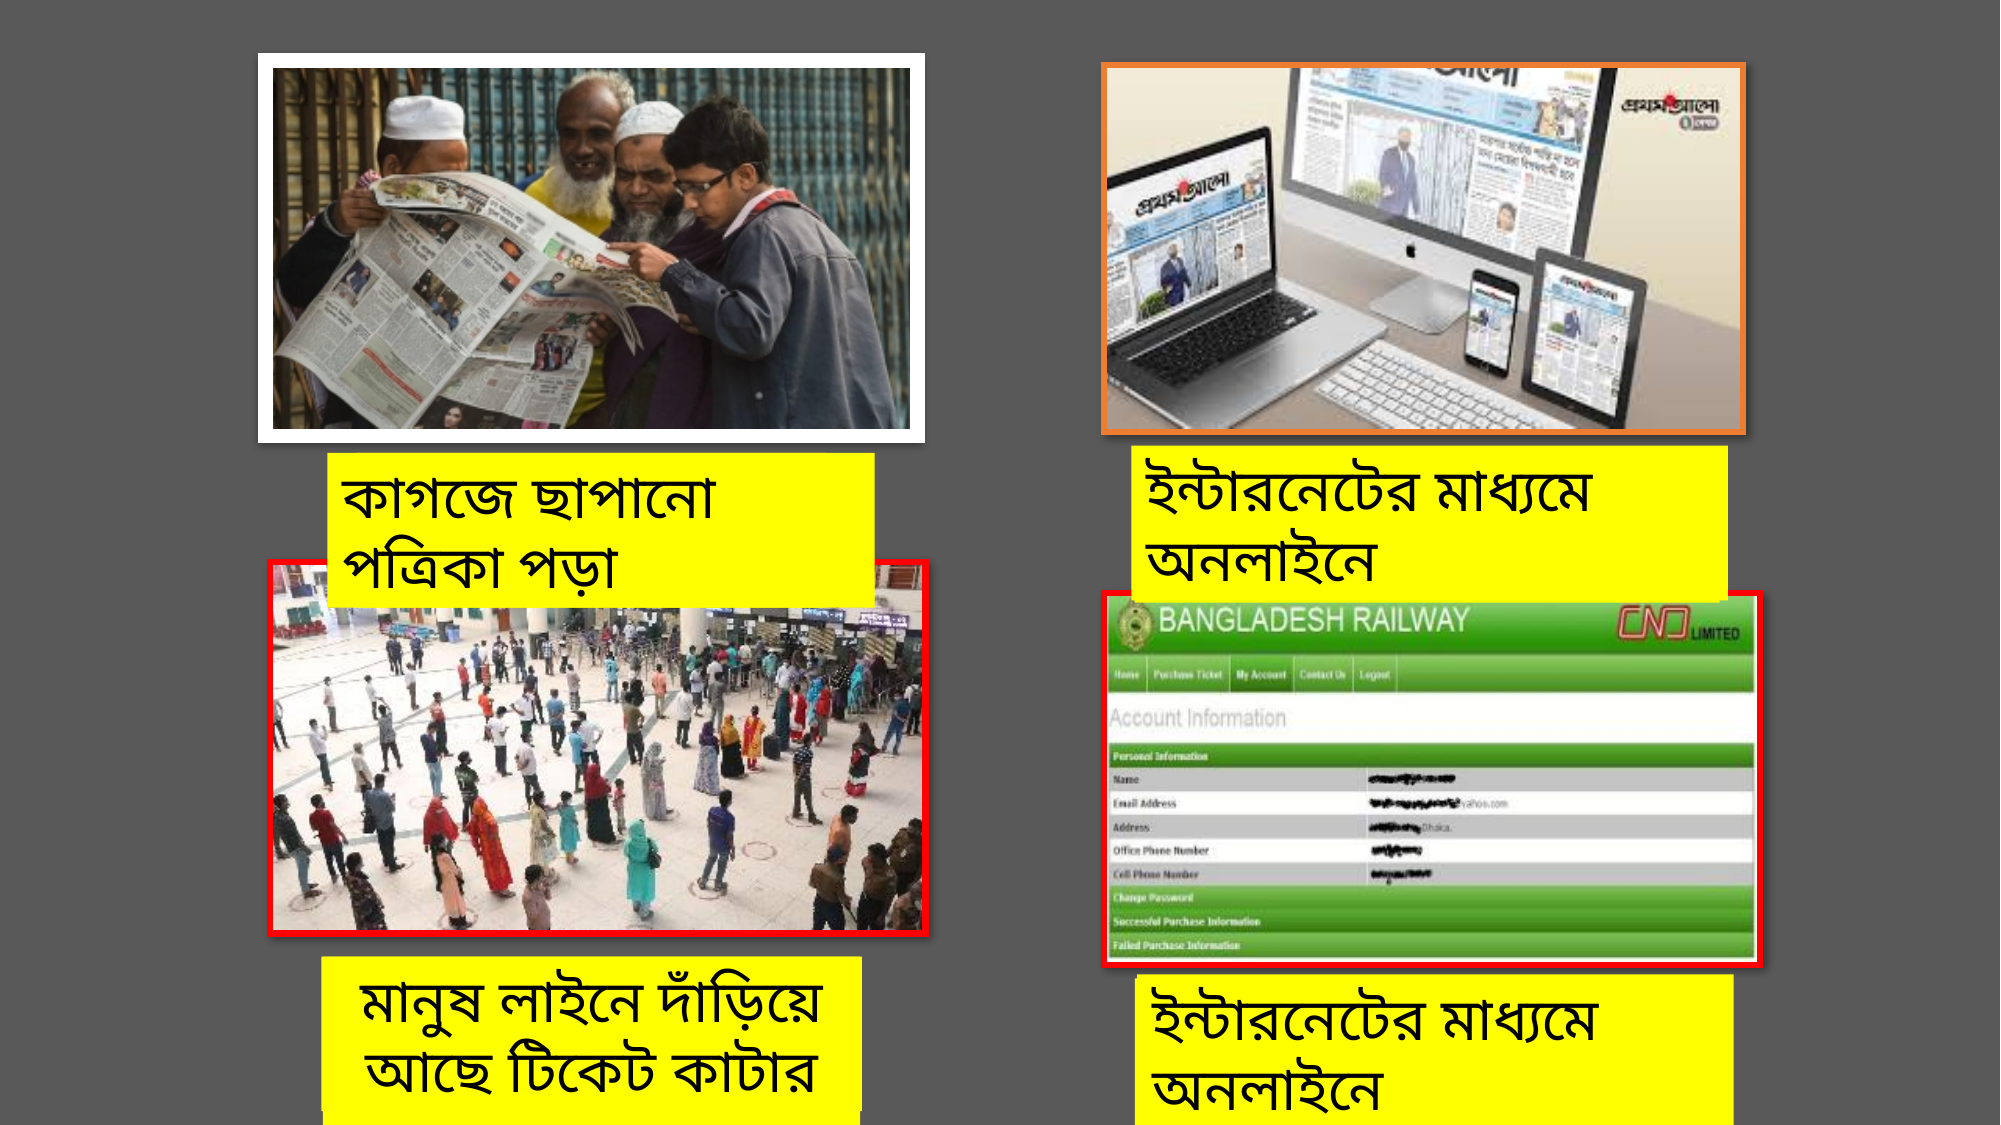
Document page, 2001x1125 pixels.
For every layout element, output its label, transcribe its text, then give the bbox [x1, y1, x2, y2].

picture [272, 564, 923, 931]
picture [272, 67, 911, 429]
picture [1106, 596, 1757, 962]
text_box কাগজে ছাপানো পত্রিকা পড়া [327, 452, 875, 564]
text_box ইন্টারনেটের মাধ্যমে অনলাইনে [1137, 974, 1734, 1125]
picture [1106, 67, 1741, 429]
text_box ইন্টারনেটের মাধ্যমে অনলাইনে [1131, 445, 1728, 596]
text_box মানুষ লাইনে দাঁড়িয়ে আছে টিকেট কাটার জন্য [322, 956, 861, 1125]
